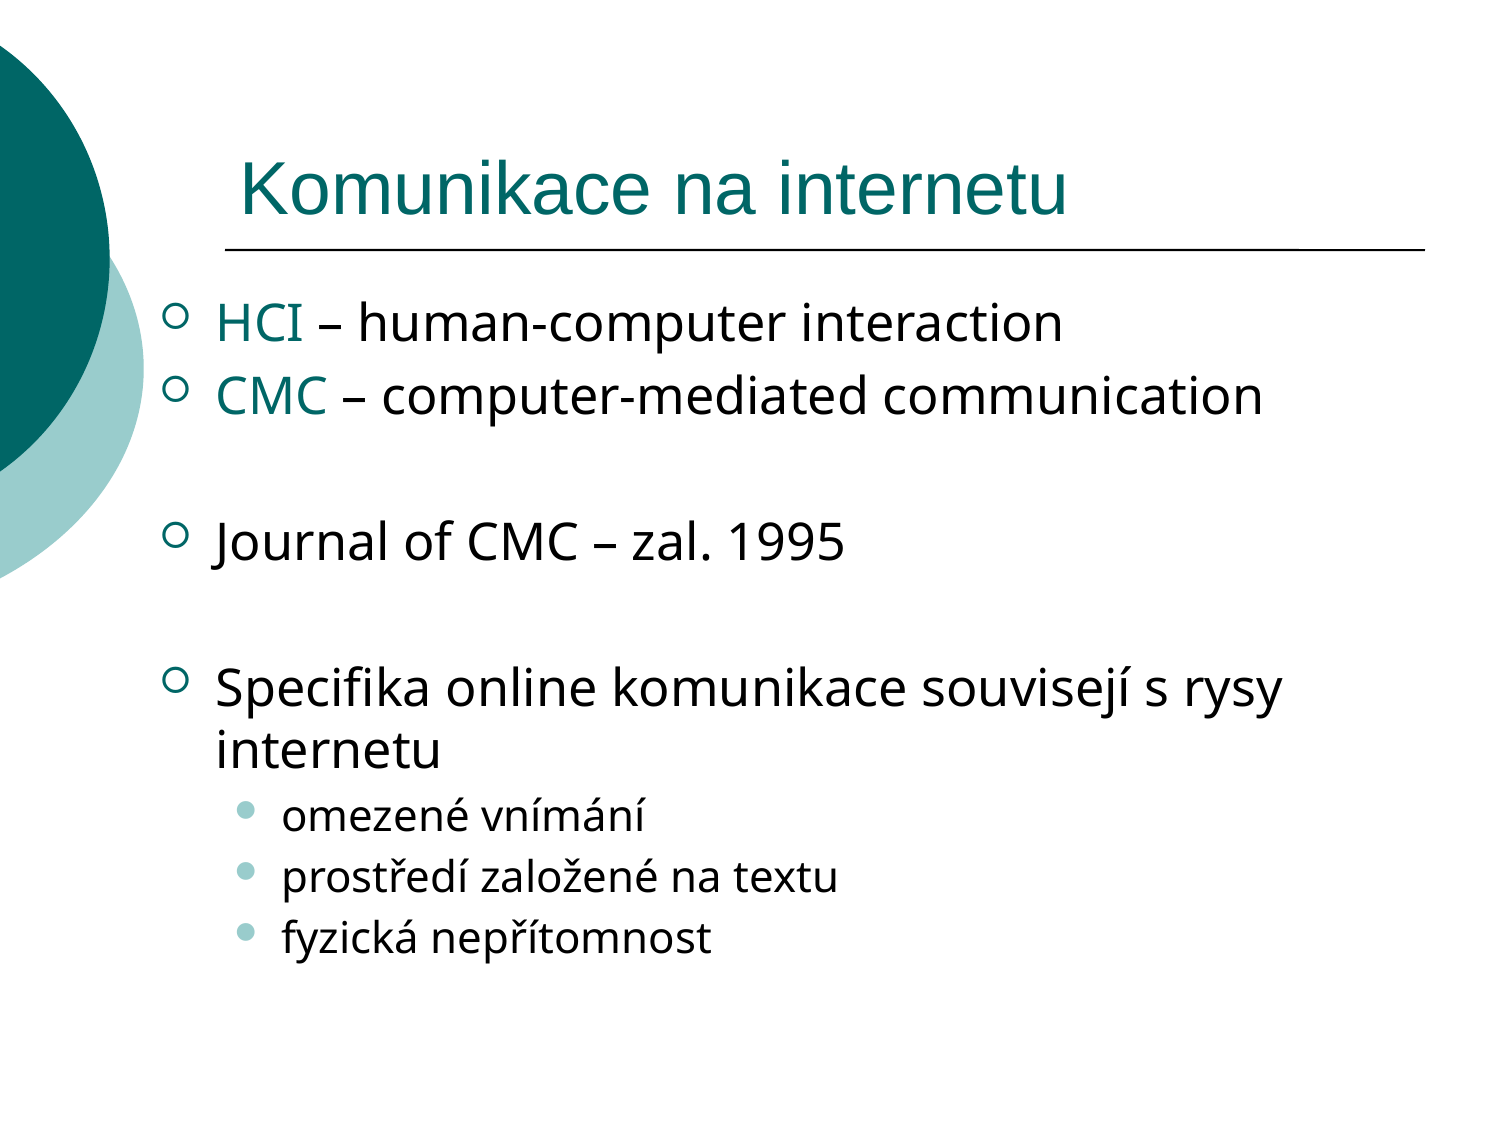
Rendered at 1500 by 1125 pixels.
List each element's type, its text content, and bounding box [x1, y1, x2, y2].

list HCI – human-computer interaction CMC – computer-mediated communication Journal of CMC – zal. 1995 Specifika online komunikace souvisejí s rysy internetu omezené vnímání prostředí založené na textu fyzická nepřítomnost [144, 282, 1495, 1035]
title Komunikace na internetu [224, 49, 1425, 237]
